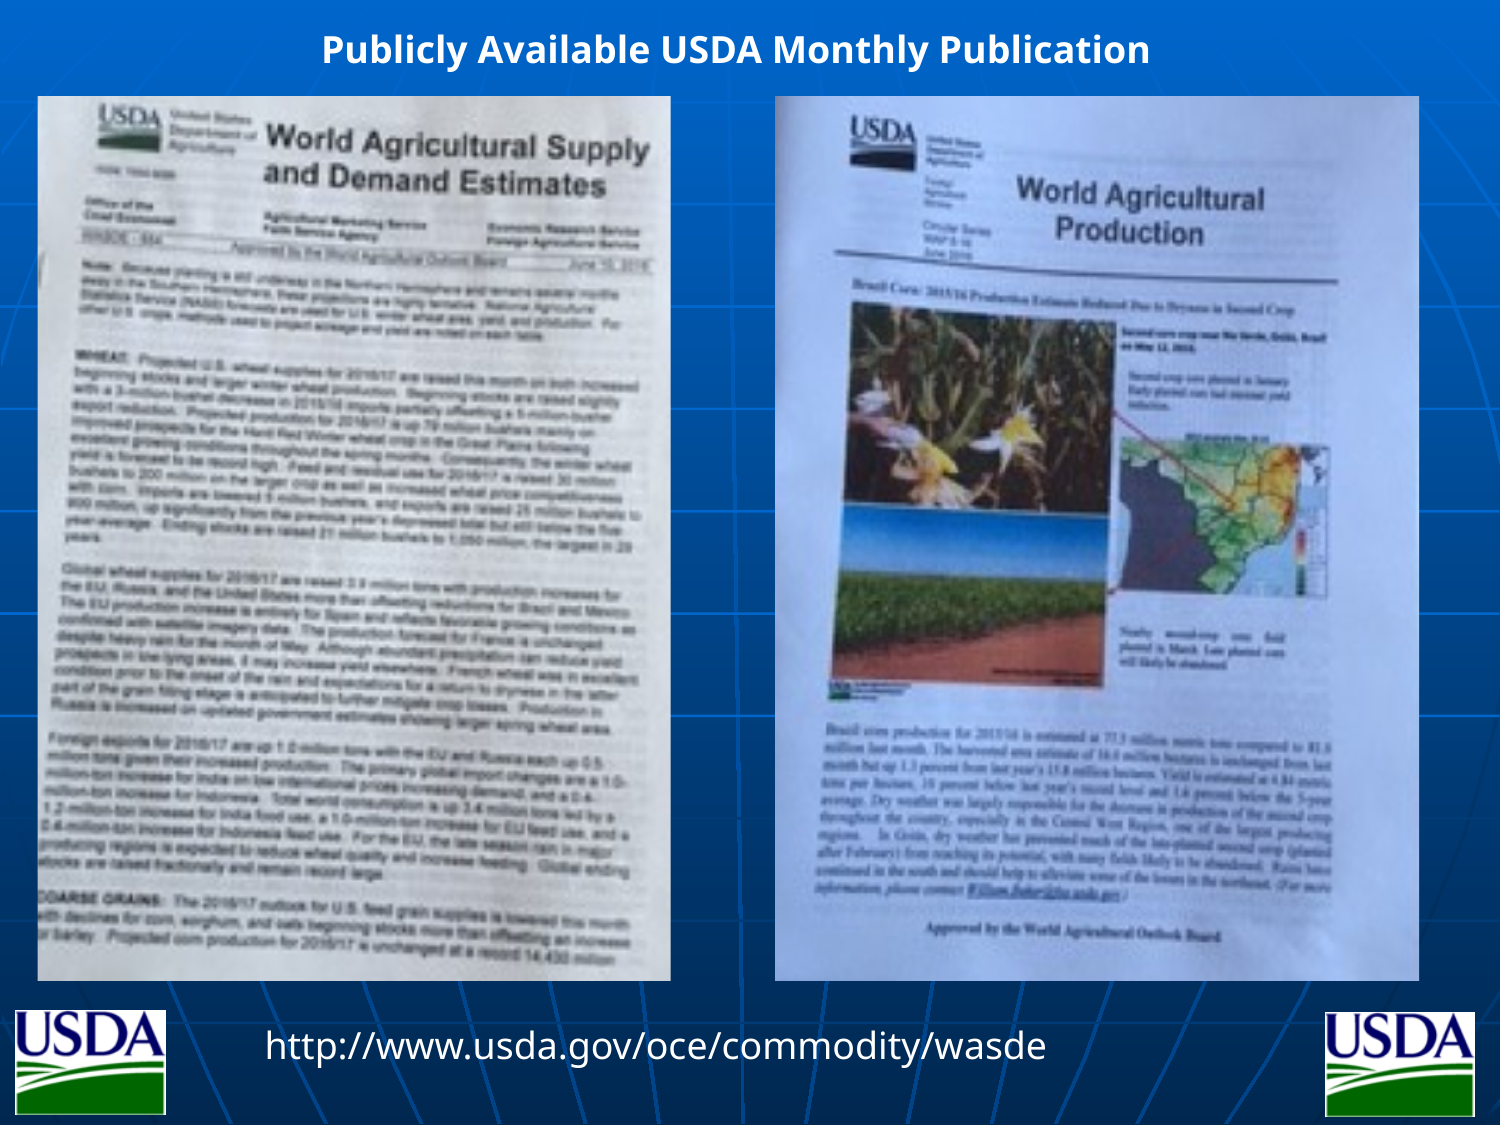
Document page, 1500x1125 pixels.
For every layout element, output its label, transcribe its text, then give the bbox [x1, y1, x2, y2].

picture [14, 1010, 166, 1115]
picture [0, 96, 1500, 981]
text_box Publicly Available USDA Monthly Publication [306, 18, 1167, 79]
text_box http://www.usda.gov/oce/commodity/wasde [249, 1014, 1150, 1075]
picture [1324, 1012, 1476, 1117]
